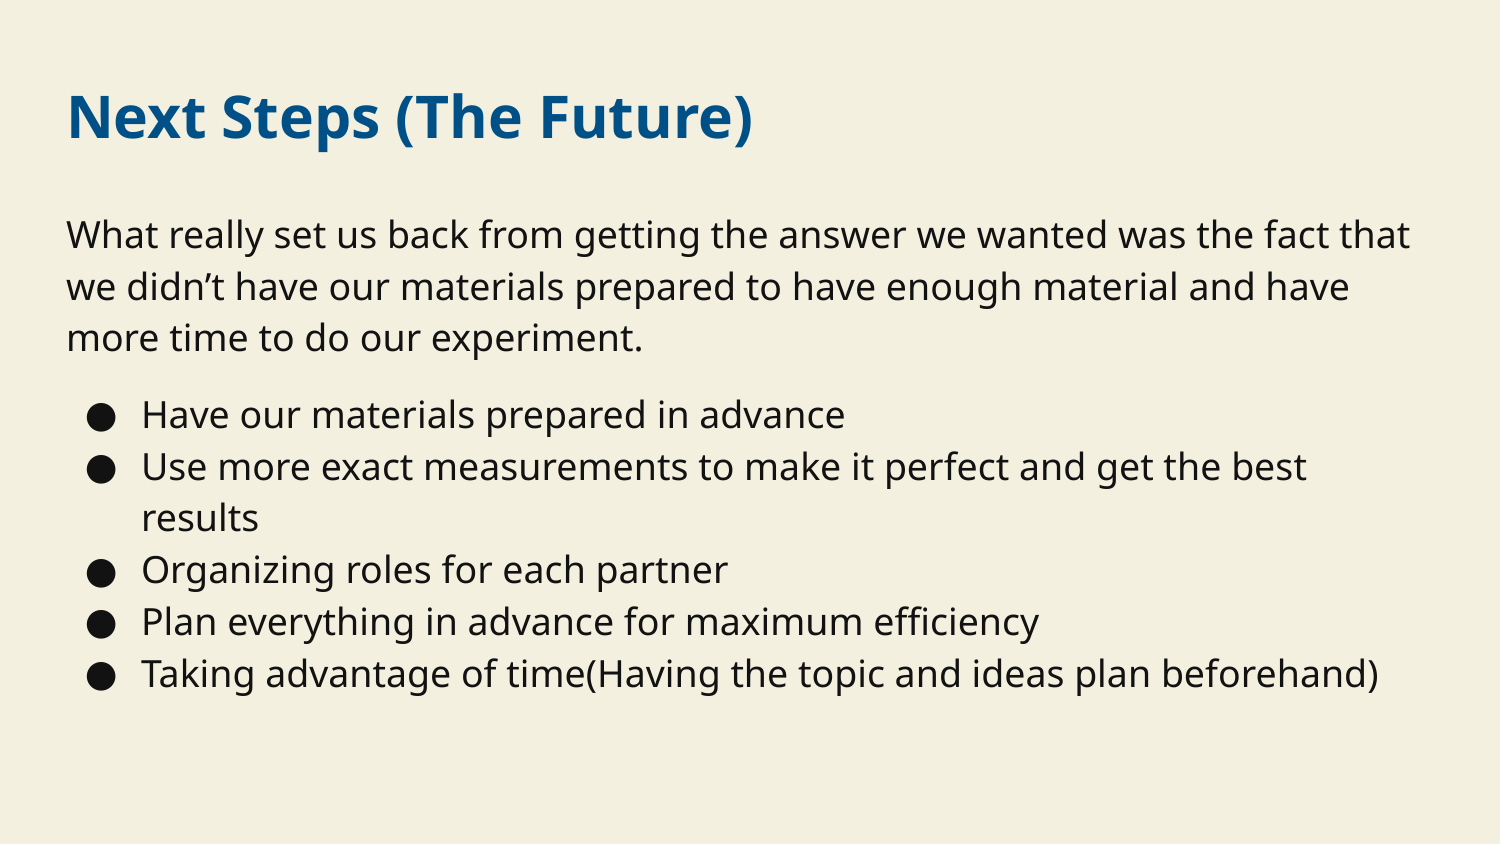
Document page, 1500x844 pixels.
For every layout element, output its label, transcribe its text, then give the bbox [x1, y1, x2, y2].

list What really set us back from getting the answer we wanted was the fact that we didn’t have our materials prepared to have enough material and have more time to do our experiment. Have our materials prepared in advance Use more exact measurements to make it perfect and get the best results Organizing roles for each partner Plan everything in advance for maximum efficiency Taking advantage of time(Having the topic and ideas plan beforehand) [51, 189, 1449, 750]
title Next Steps (The Future) [51, 72, 1449, 167]
